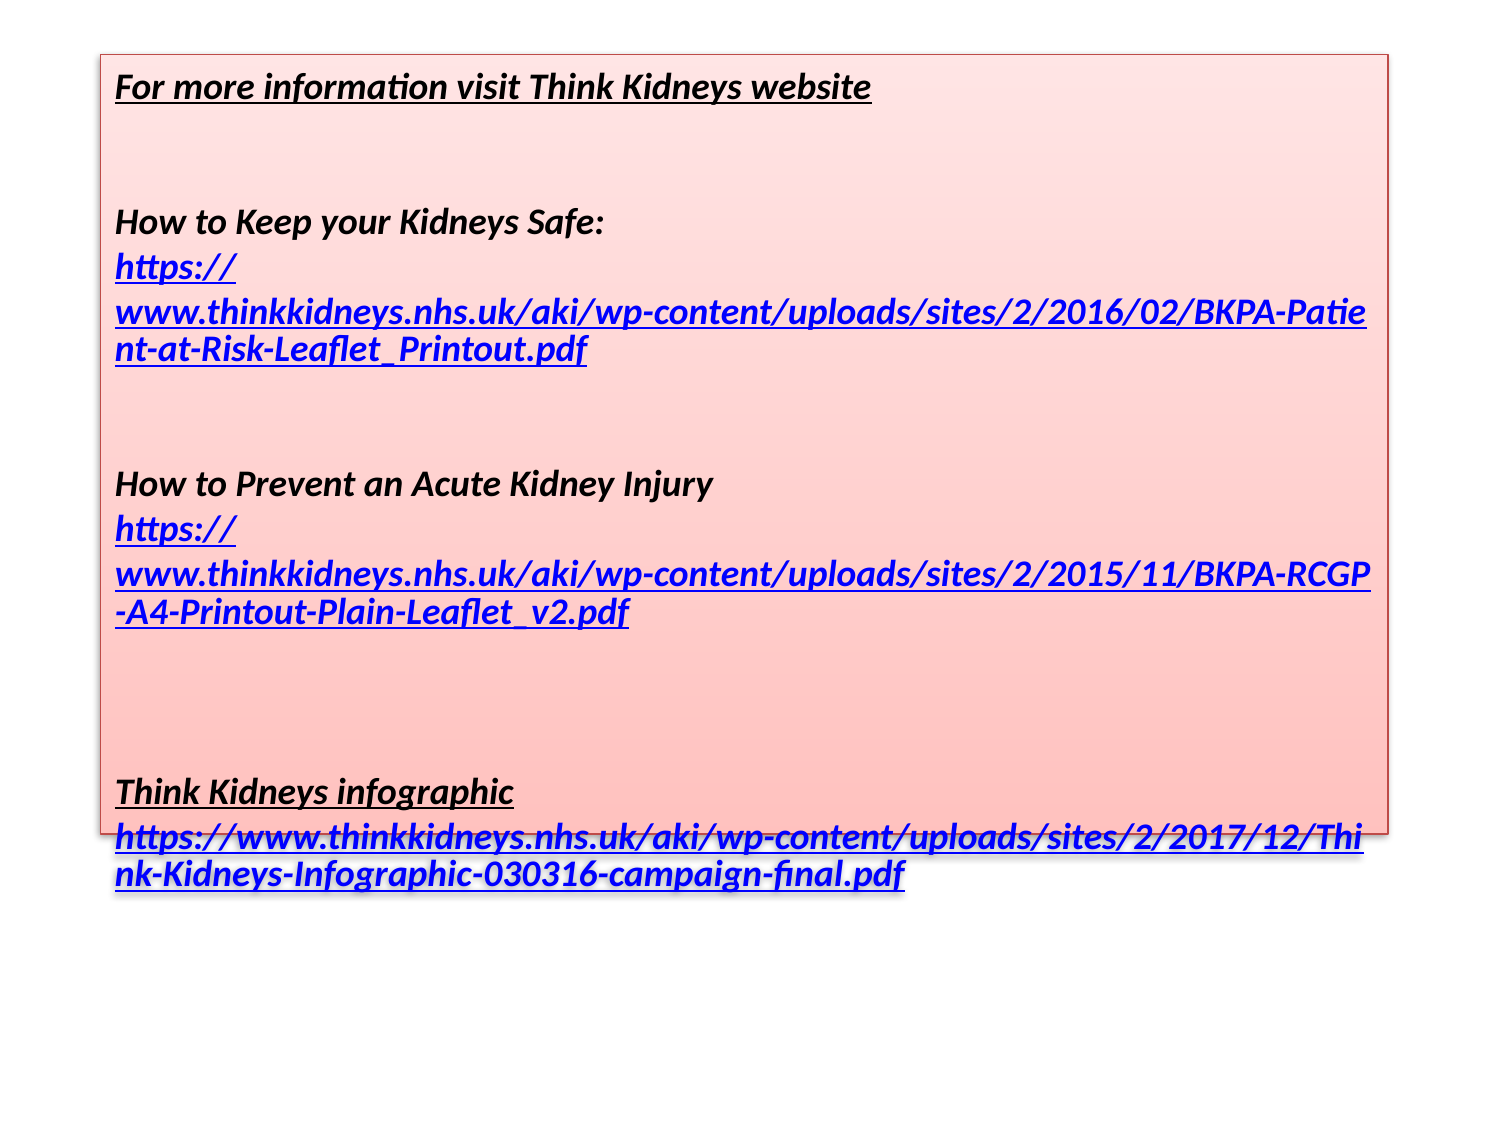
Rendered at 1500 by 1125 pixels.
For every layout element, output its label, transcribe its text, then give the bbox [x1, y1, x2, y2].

text_box For more information visit Think Kidneys website How to Keep your Kidneys Safe: https://www.thinkkidneys.nhs.uk/aki/wp-content/uploads/sites/2/2016/02/BKPA-Patient-at-Risk-Leaflet_Printout.pdf How to Prevent an Acute Kidney Injury https://www.thinkkidneys.nhs.uk/aki/wp-content/uploads/sites/2/2015/11/BKPA-RCGP-A4-Printout-Plain-Leaflet_v2.pdf Think Kidneys infographic https://www.thinkkidneys.nhs.uk/aki/wp-content/uploads/sites/2/2017/12/Think-Kidneys-Infographic-030316-campaign-final.pdf [100, 54, 1389, 835]
